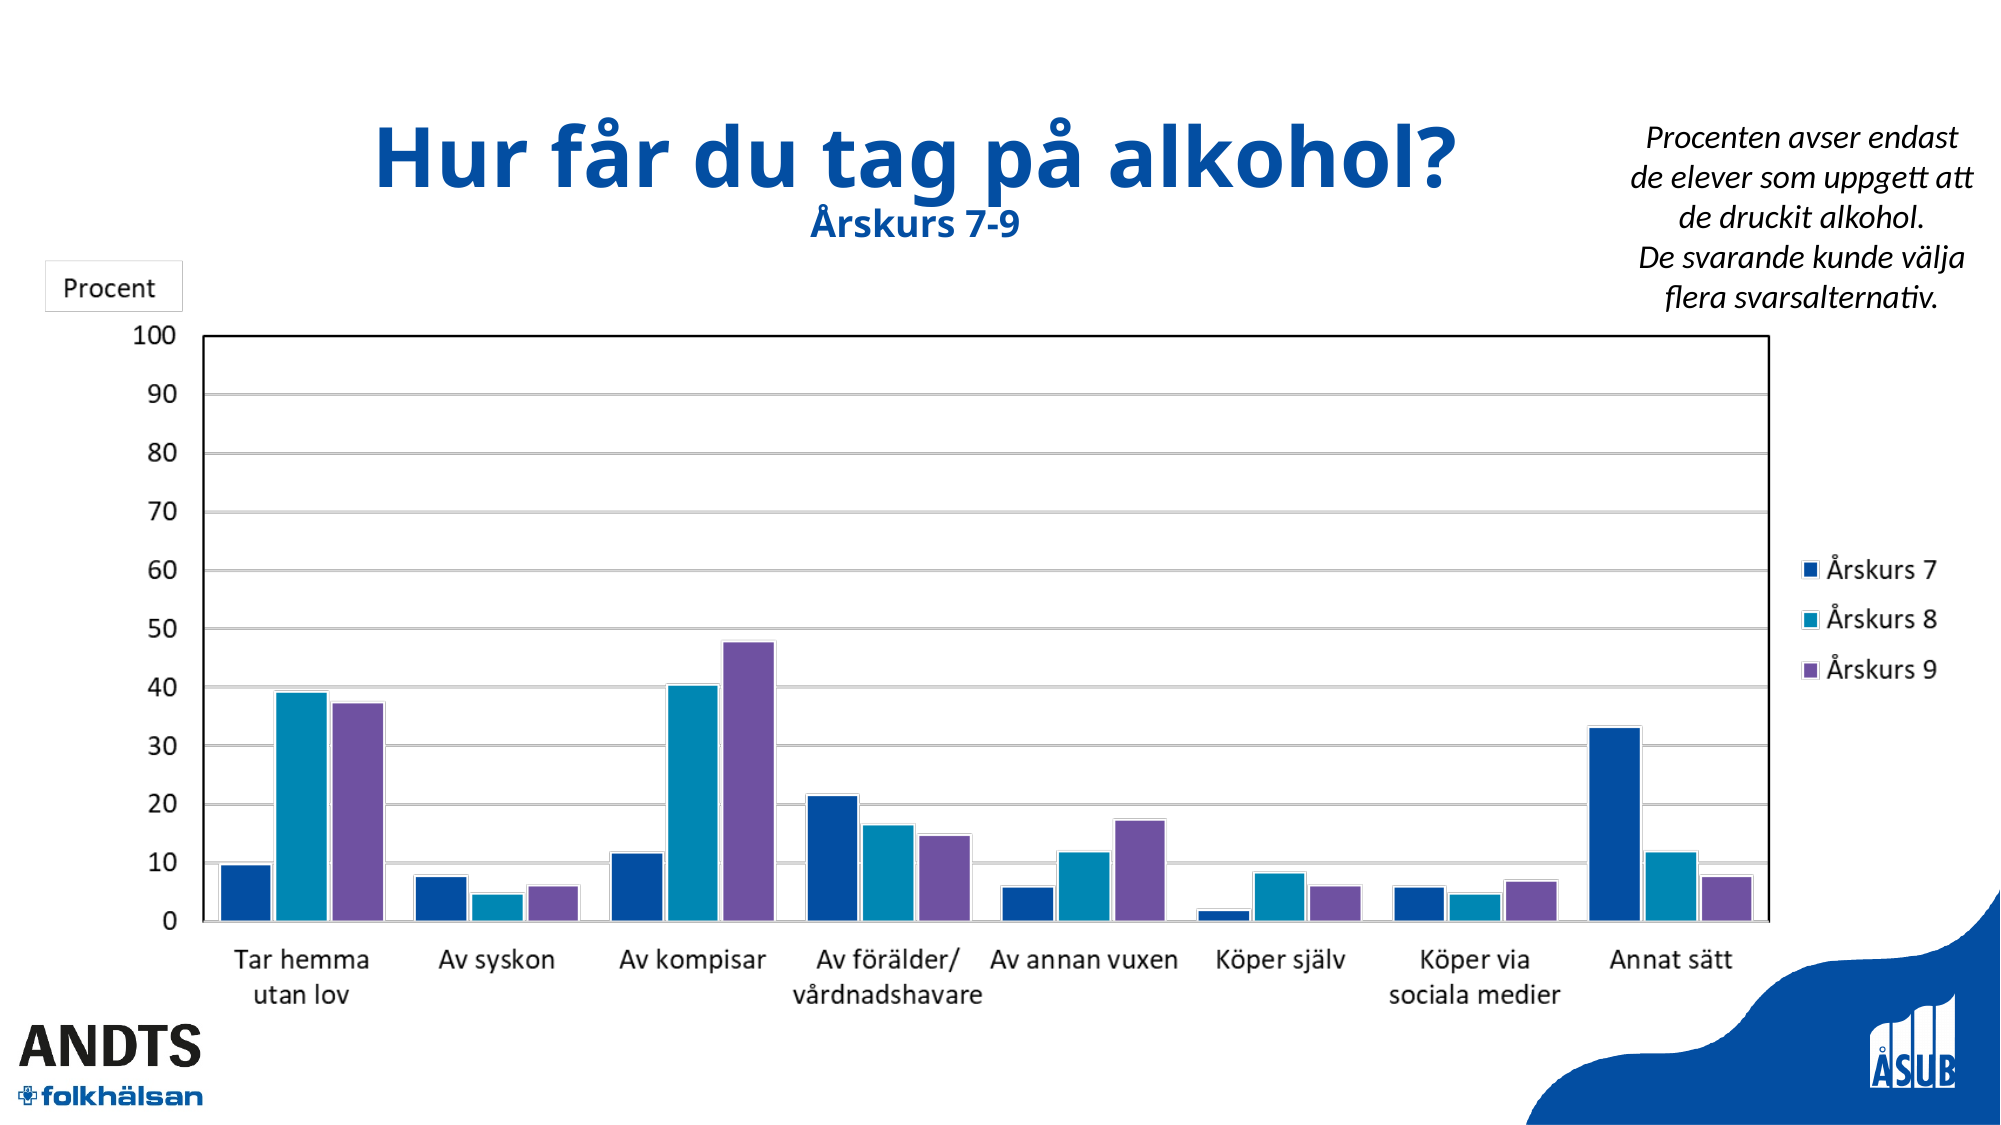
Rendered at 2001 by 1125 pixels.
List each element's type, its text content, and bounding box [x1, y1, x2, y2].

title Hur får du tag på alkohol? Årskurs 7-9 [125, 107, 1614, 254]
picture [0, 1001, 220, 1125]
picture [1526, 1079, 2000, 1125]
text_box Procenten avser endast de elever som uppgett att de druckit alkohol. De svarande kunde välja flera svarsalternativ. [1614, 107, 1991, 254]
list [44, 254, 2000, 1079]
